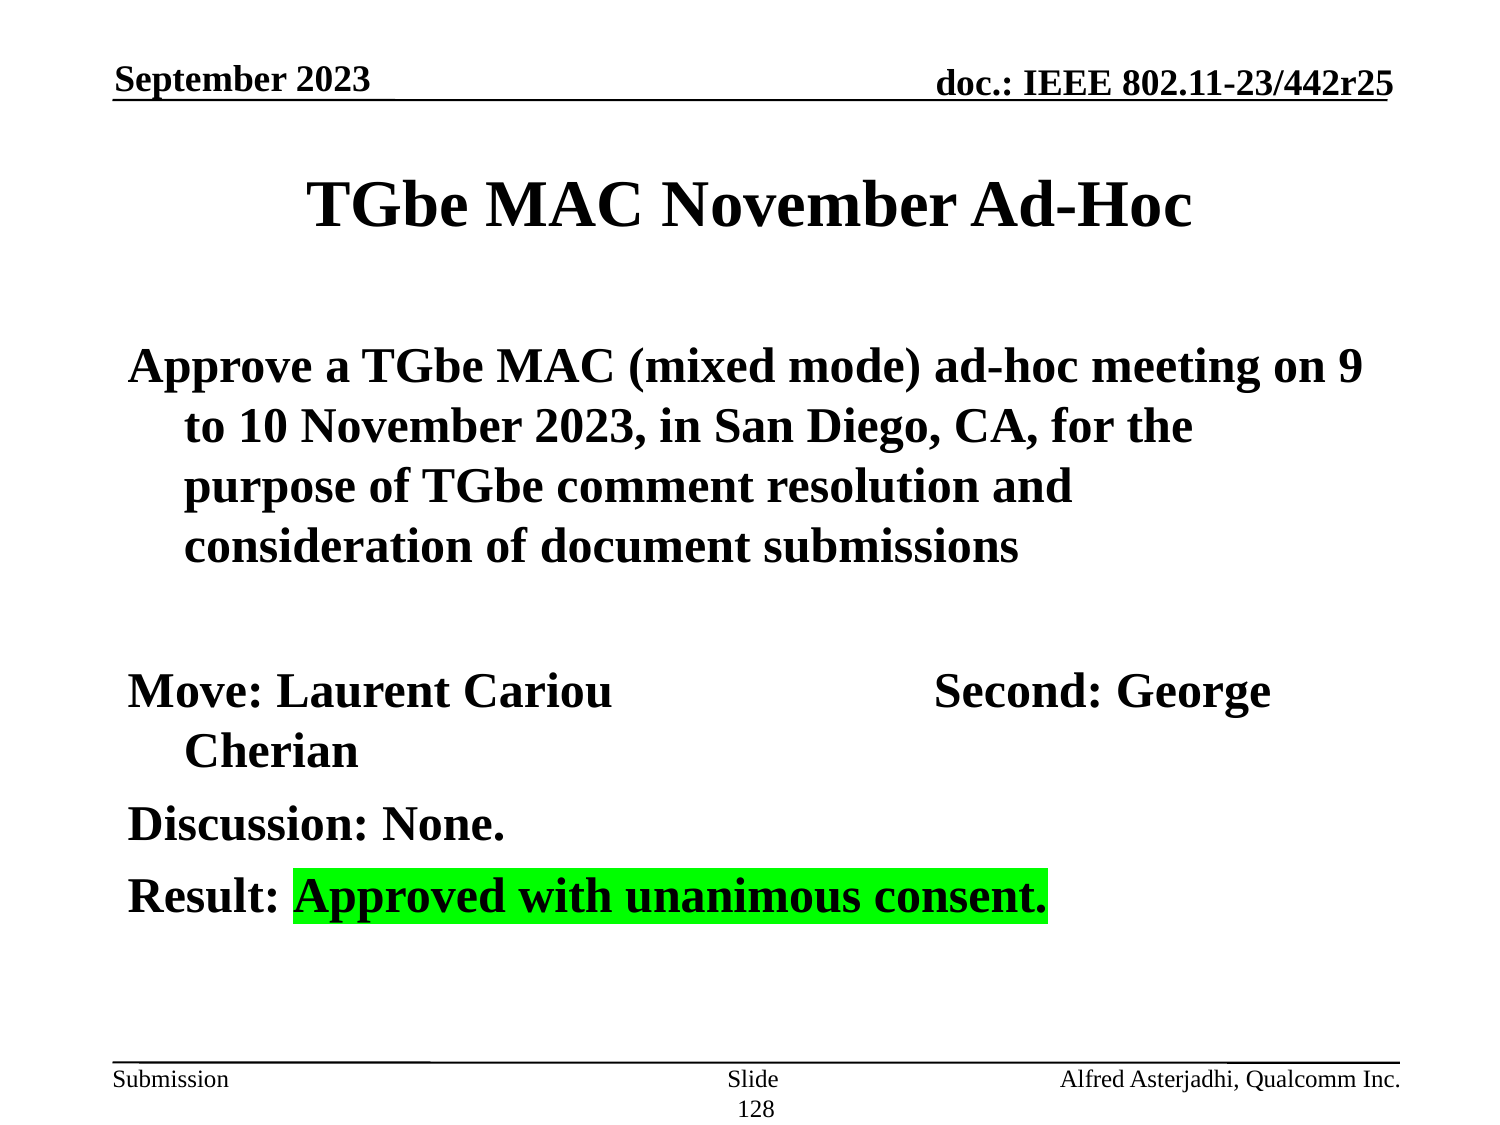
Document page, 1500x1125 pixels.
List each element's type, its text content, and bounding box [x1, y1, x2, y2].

footer Alfred Asterjadhi, Qualcomm Inc. [878, 1061, 1402, 1093]
list Approve a TGbe MAC (mixed mode) ad-hoc meeting on 9 to 10 November 2023, in San Diego, CA, for the purpose of TGbe comment resolution and consideration of document submissions Move: Laurent Cariou Second: George Cherian Discussion: None. Result: Approved with unanimous consent. [112, 324, 1388, 1000]
title TGbe MAC November Ad-Hoc [112, 112, 1388, 288]
slide_number Slide 128 [712, 1061, 800, 1123]
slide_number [114, 54, 423, 100]
